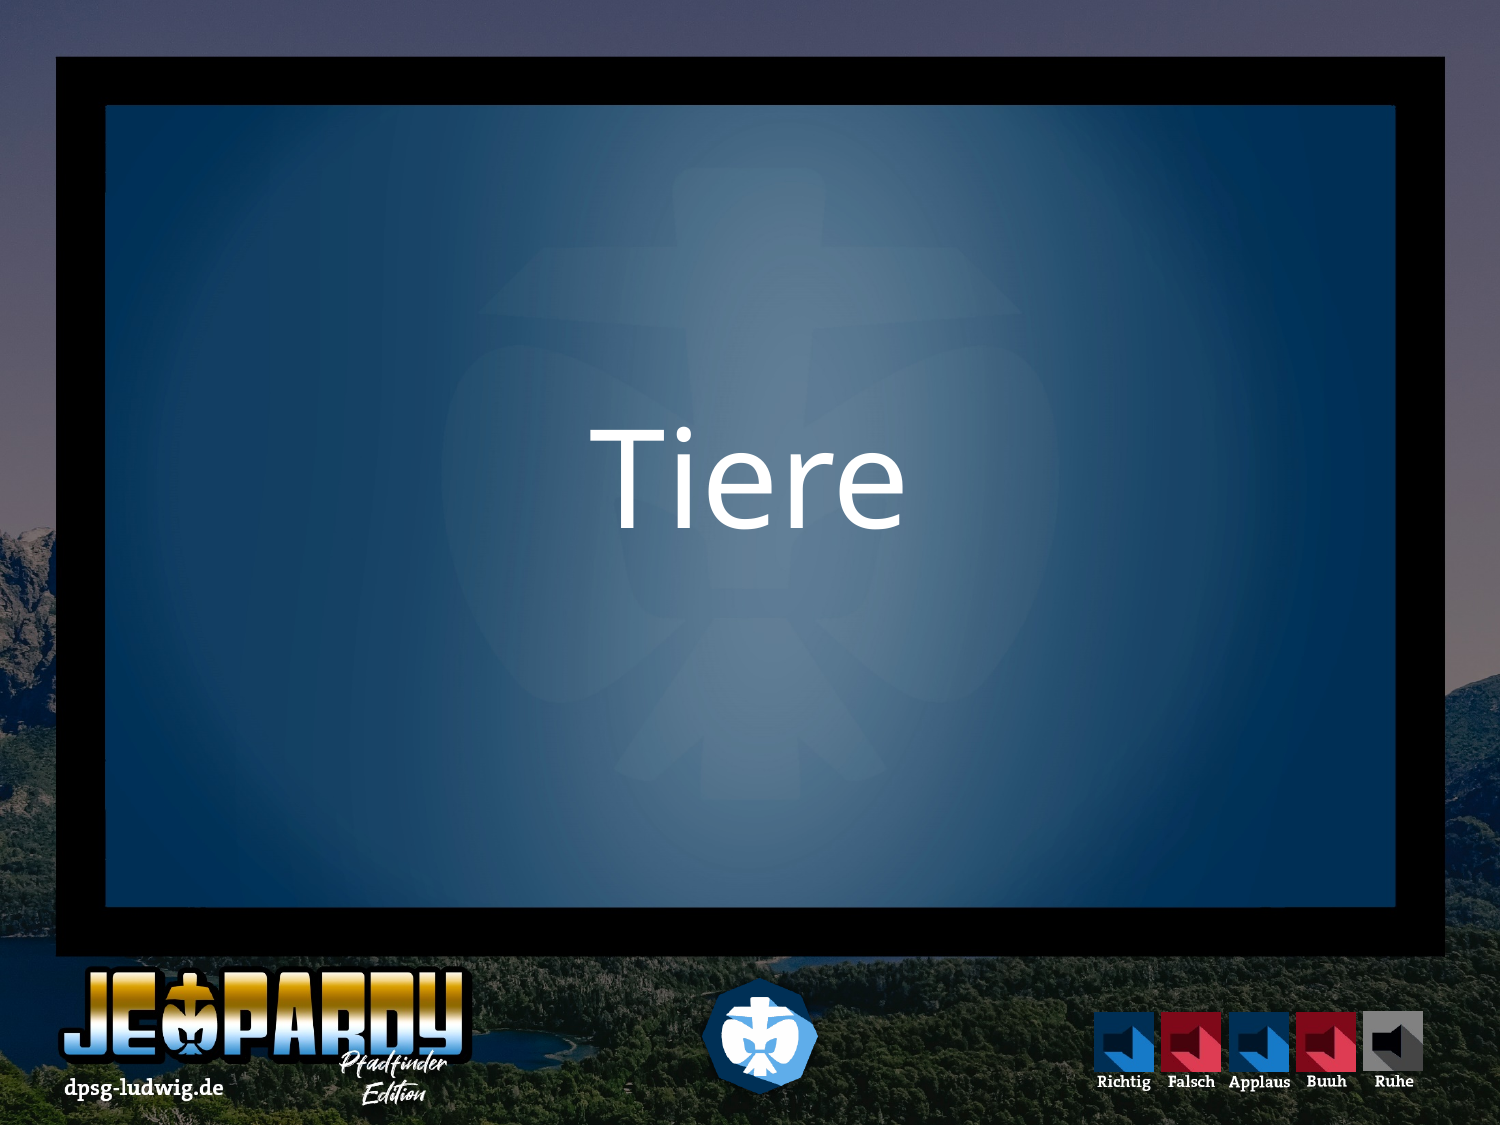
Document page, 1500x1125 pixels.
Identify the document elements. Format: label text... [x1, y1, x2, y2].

picture [0, 0, 1500, 1125]
text_box Tiere [129, 383, 1371, 563]
